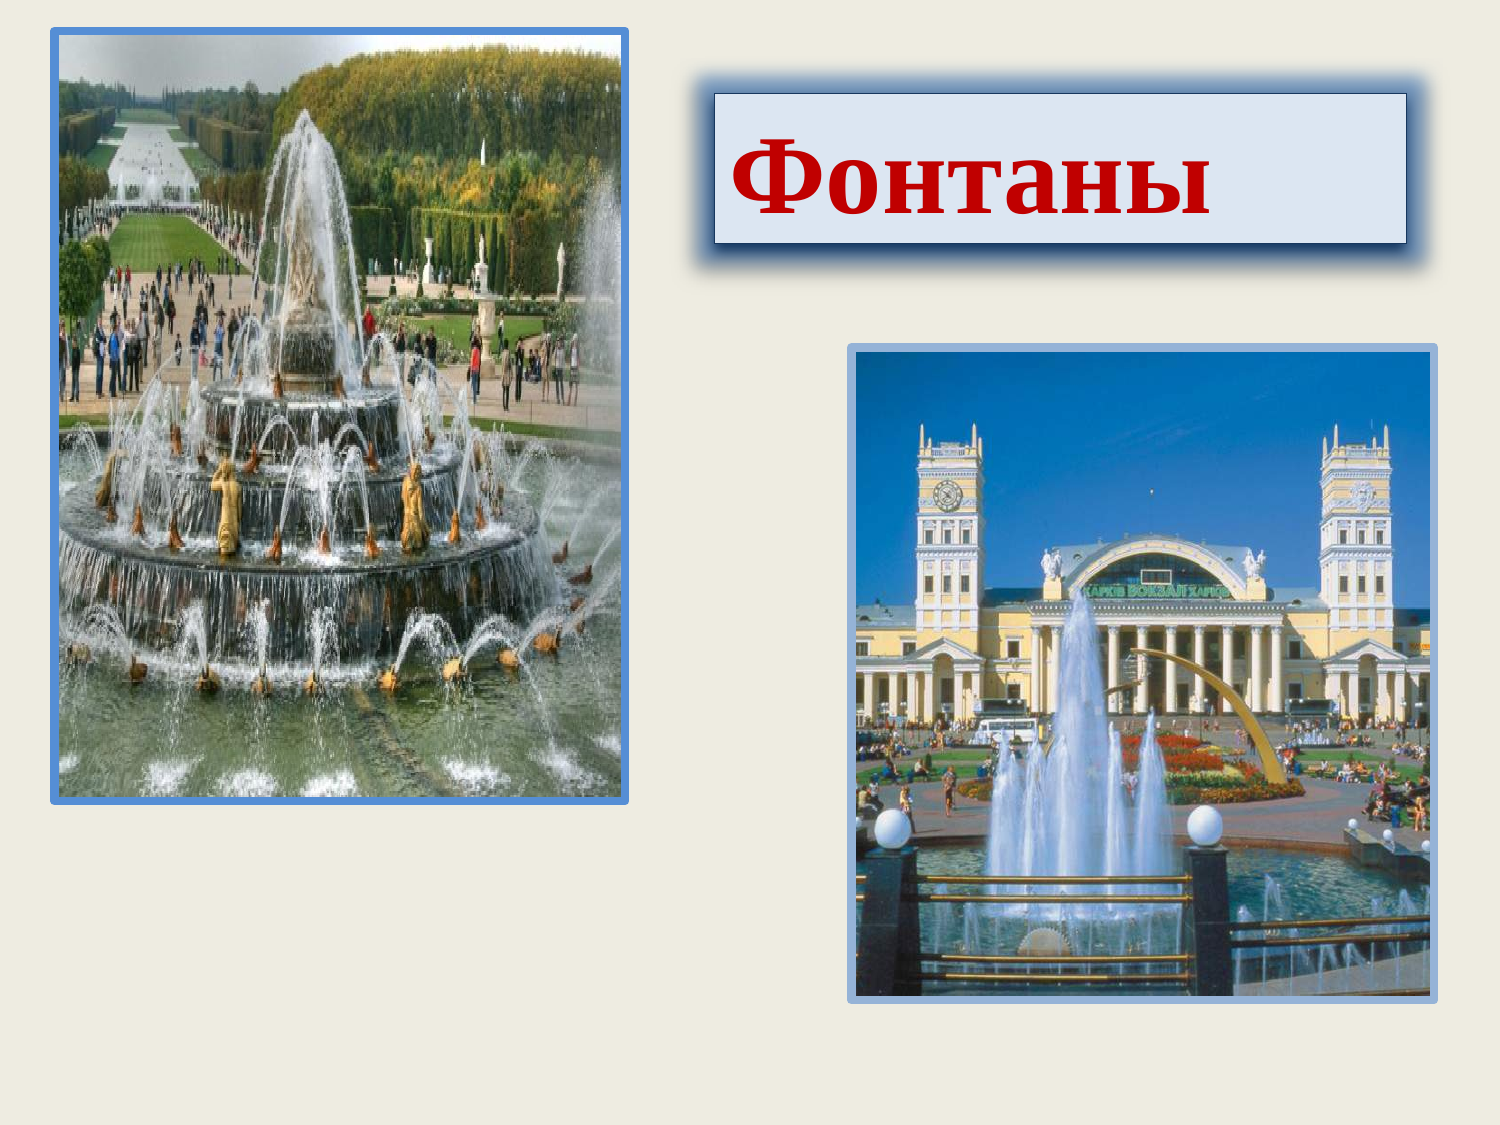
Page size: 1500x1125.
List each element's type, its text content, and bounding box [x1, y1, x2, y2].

text_box Фонтаны [714, 93, 1407, 244]
picture [58, 34, 622, 798]
picture [855, 351, 1430, 997]
